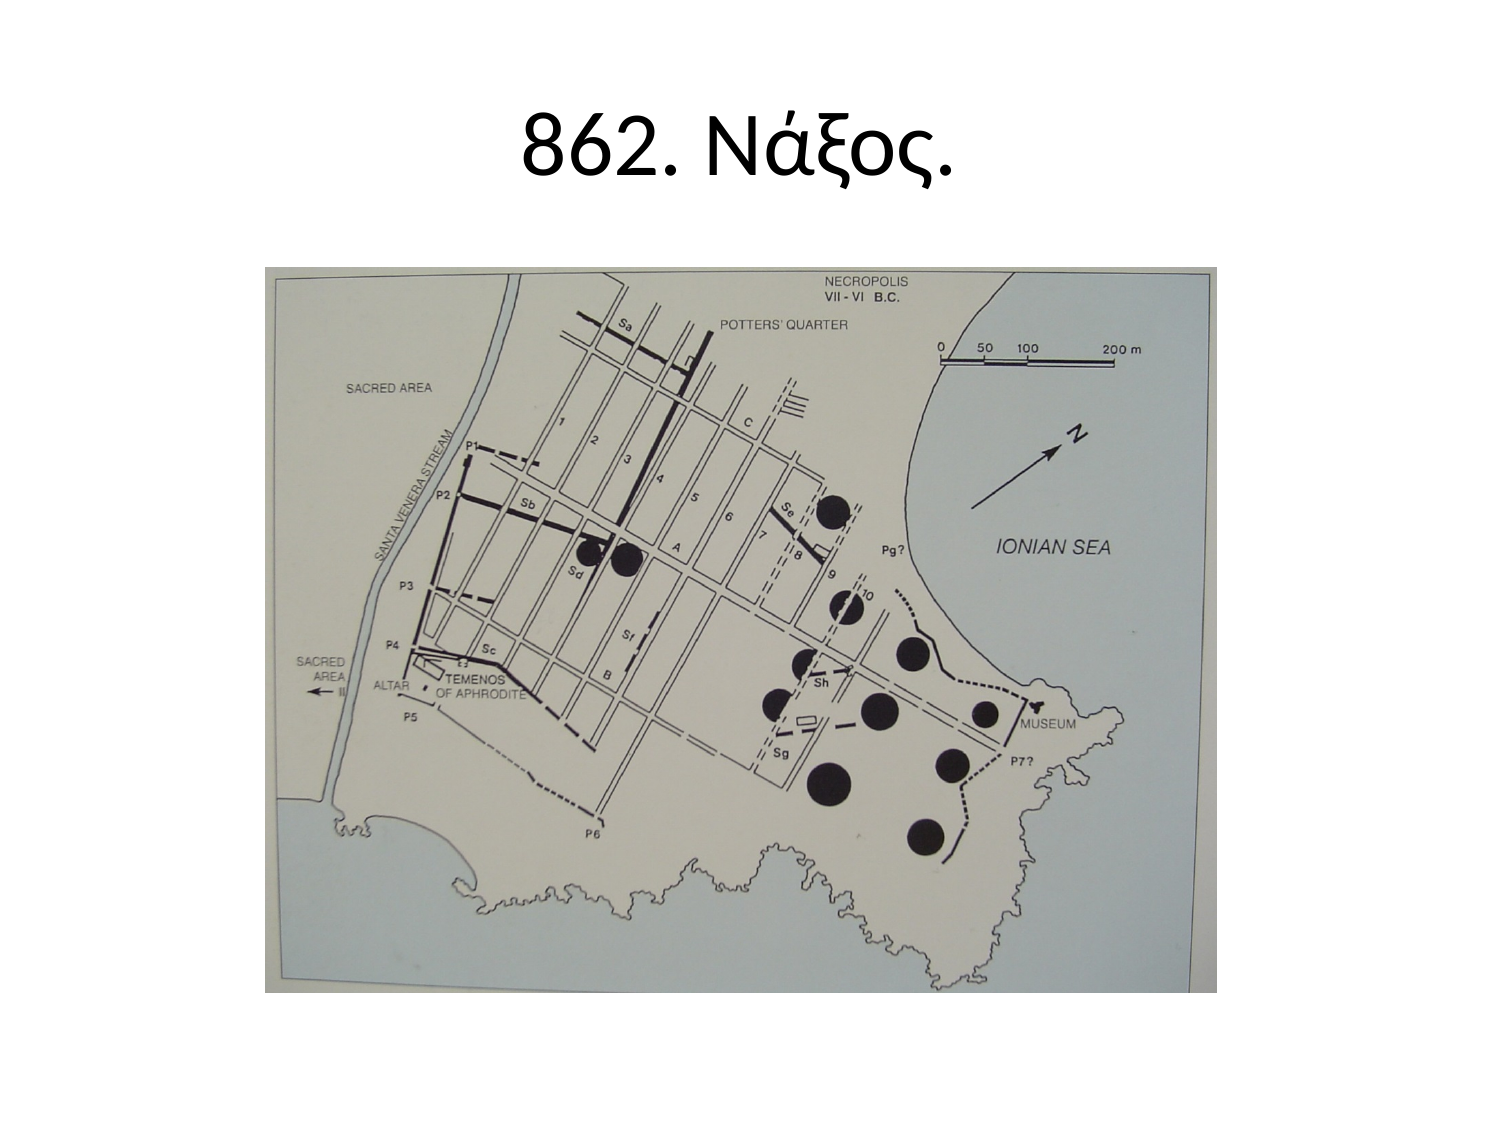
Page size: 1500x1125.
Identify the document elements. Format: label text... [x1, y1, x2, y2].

title 862. Νάξος. [75, 45, 1425, 233]
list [265, 266, 1218, 994]
